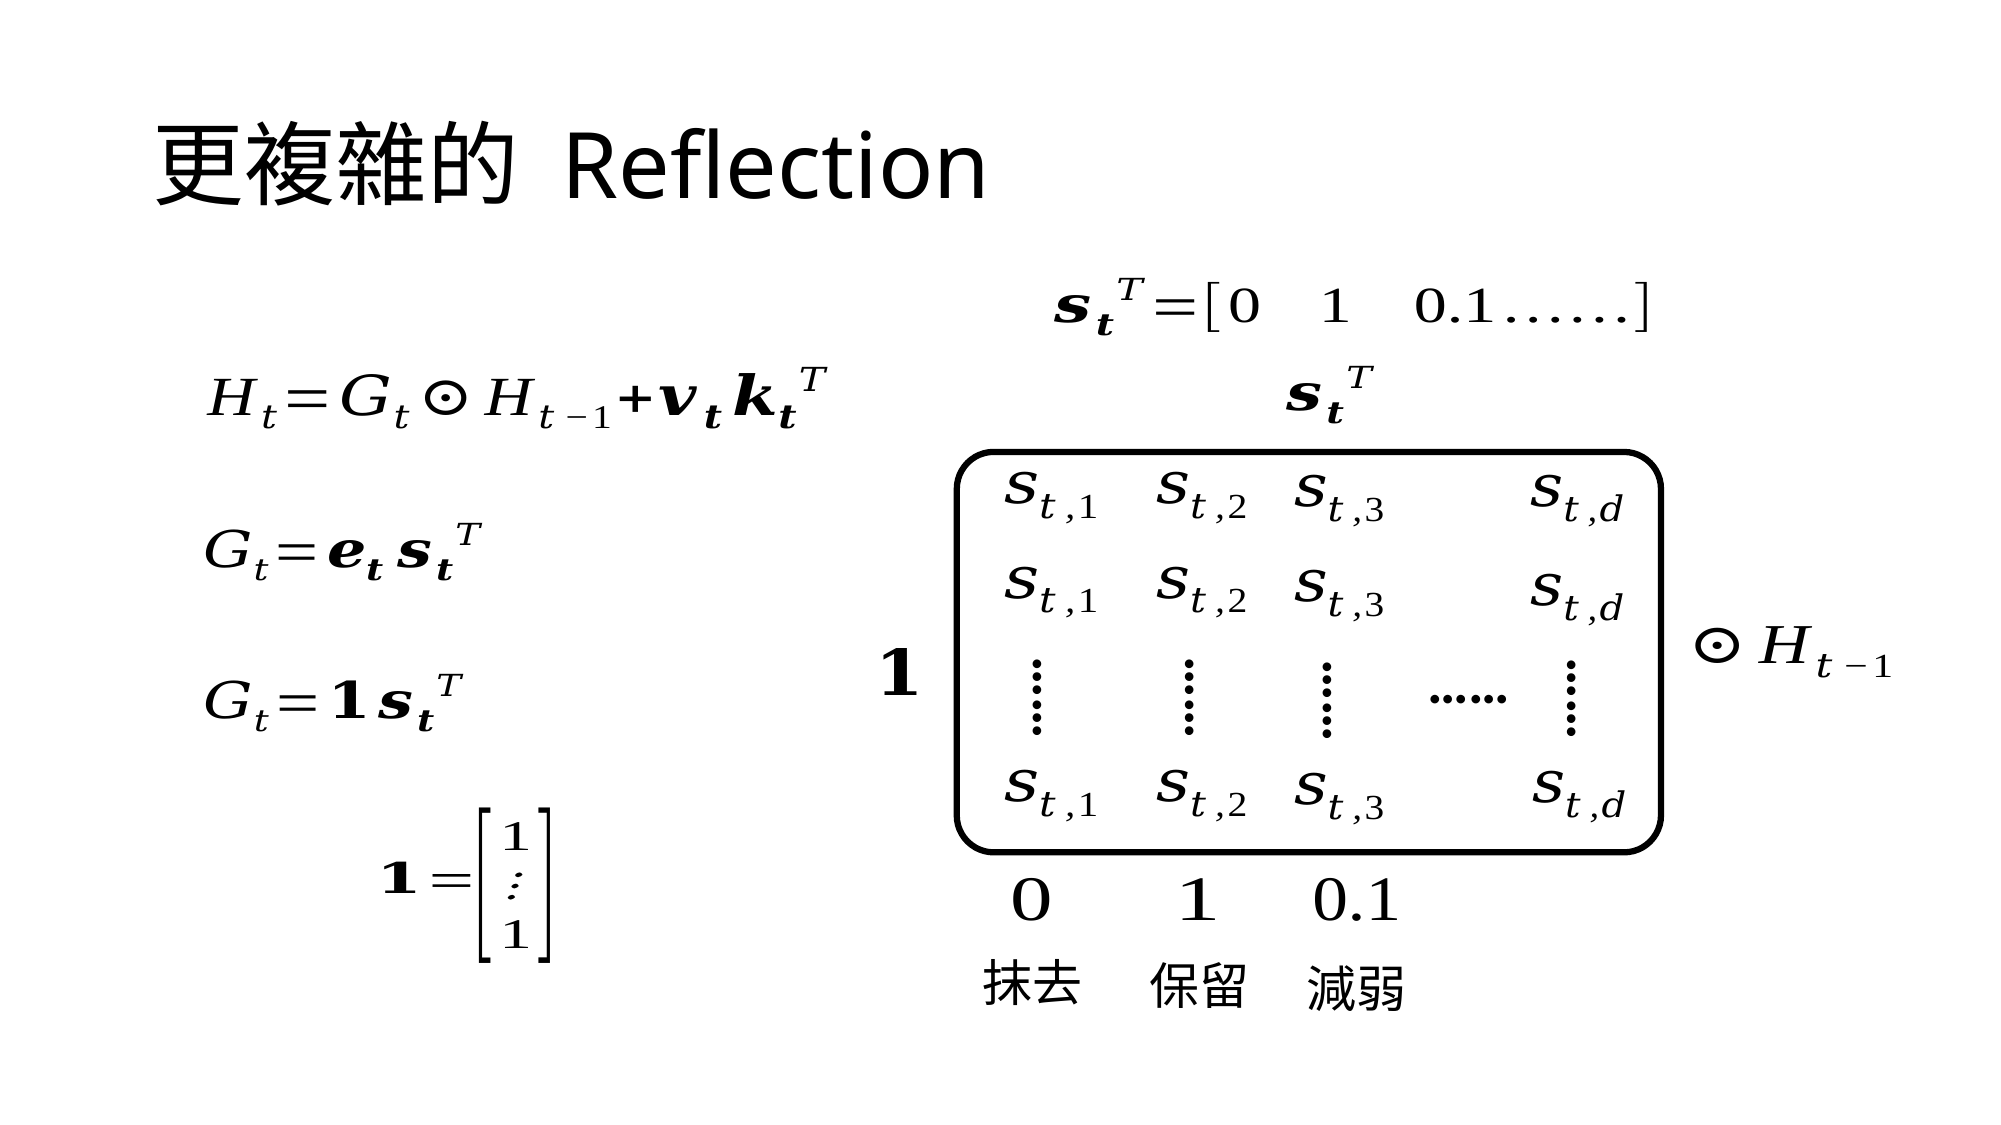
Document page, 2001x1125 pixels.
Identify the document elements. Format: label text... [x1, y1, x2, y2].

text_box 保留 [1115, 947, 1283, 1022]
text_box [955, 450, 1663, 854]
text_box …… [1304, 644, 1389, 816]
title 更複雜的 Reflection [137, 59, 1863, 278]
text_box …… [1014, 641, 1099, 813]
text_box …… [1166, 641, 1252, 770]
text_box …… [1412, 637, 1584, 723]
text_box …… [1548, 642, 1633, 769]
text_box 抹去 [949, 943, 1117, 1019]
text_box 減弱 [1273, 950, 1441, 1025]
